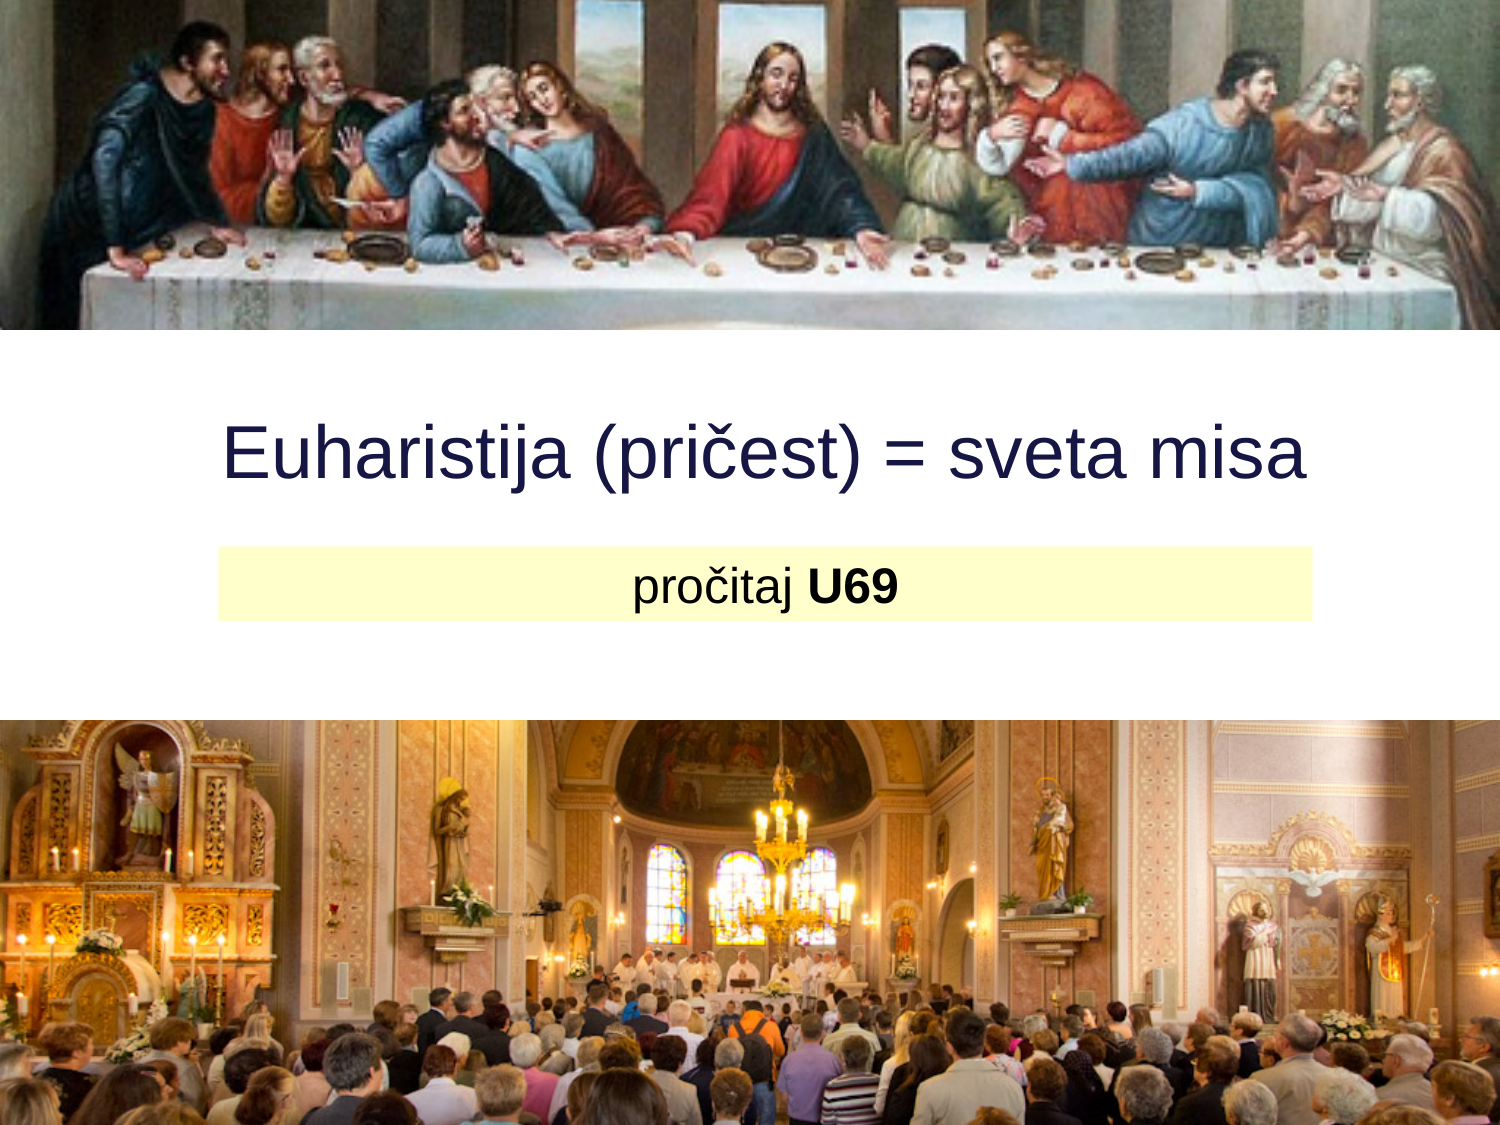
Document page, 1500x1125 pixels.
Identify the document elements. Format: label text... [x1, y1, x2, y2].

text_box Euharistija (pričest) = sveta misa [0, 396, 1500, 502]
picture [0, 719, 1500, 1125]
picture [0, 0, 1500, 331]
text_box pročitaj U69 [218, 546, 1313, 622]
